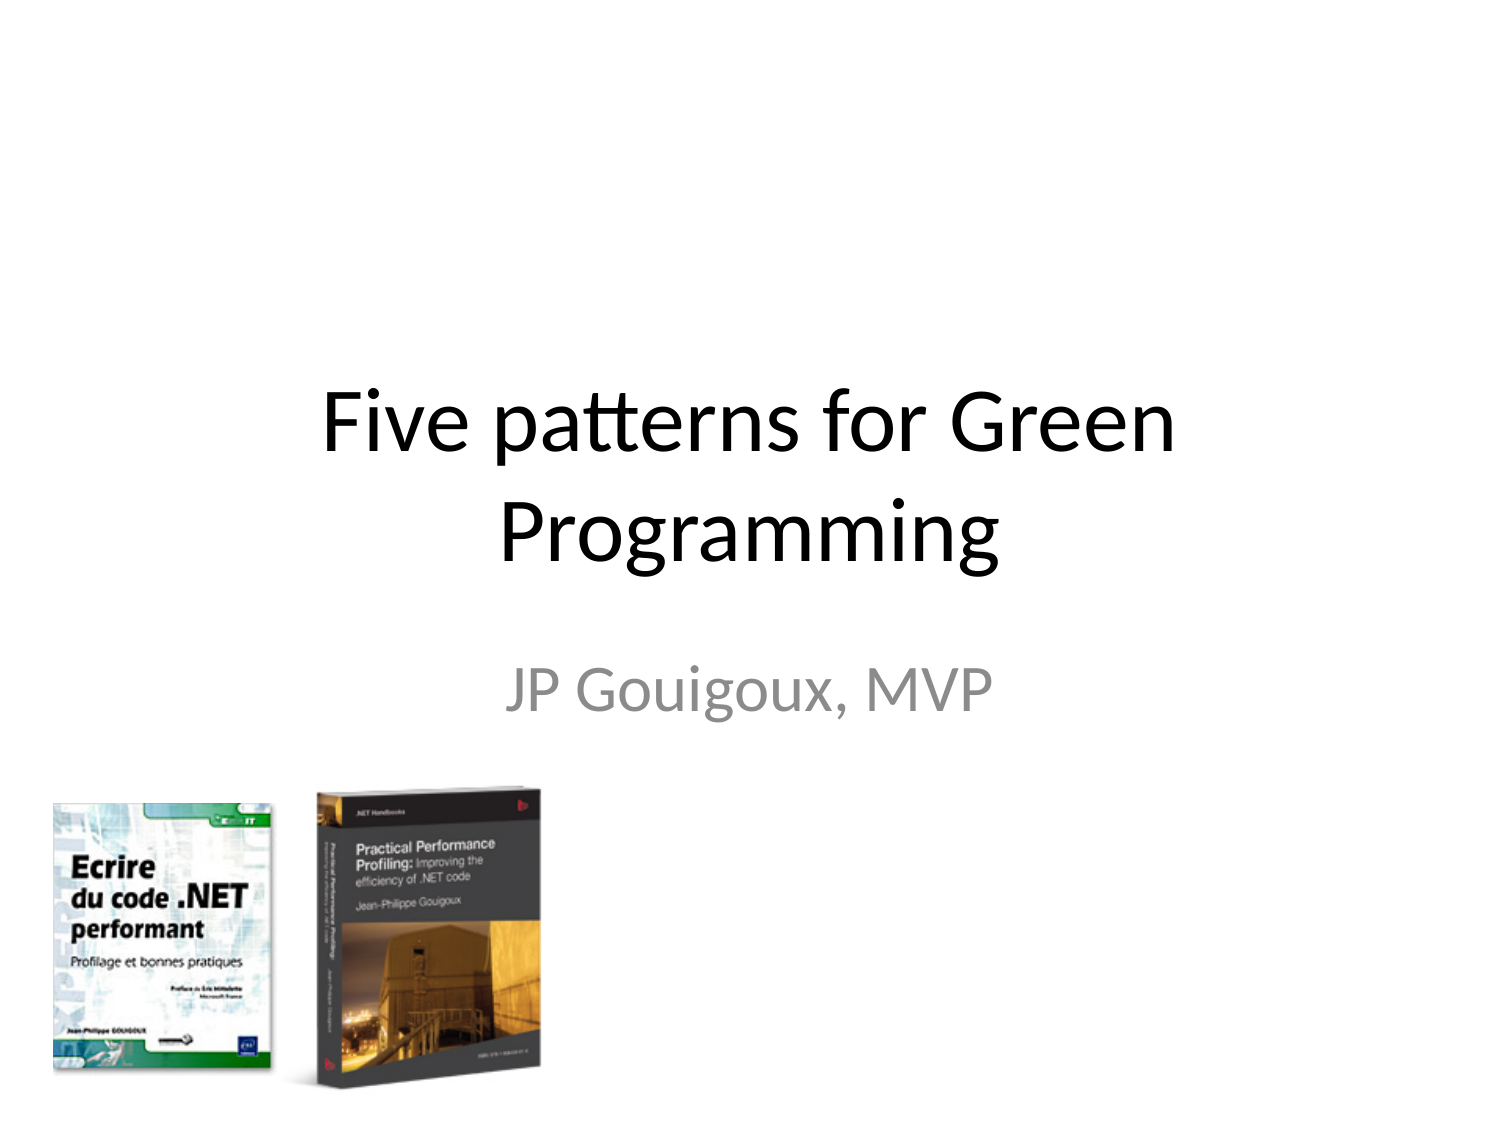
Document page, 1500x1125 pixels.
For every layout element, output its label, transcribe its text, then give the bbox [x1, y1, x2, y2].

picture [52, 803, 277, 1076]
subtitle JP Gouigoux, MVP [225, 637, 1275, 925]
title Five patterns for Green Programming [112, 349, 1388, 591]
picture [278, 783, 549, 1097]
